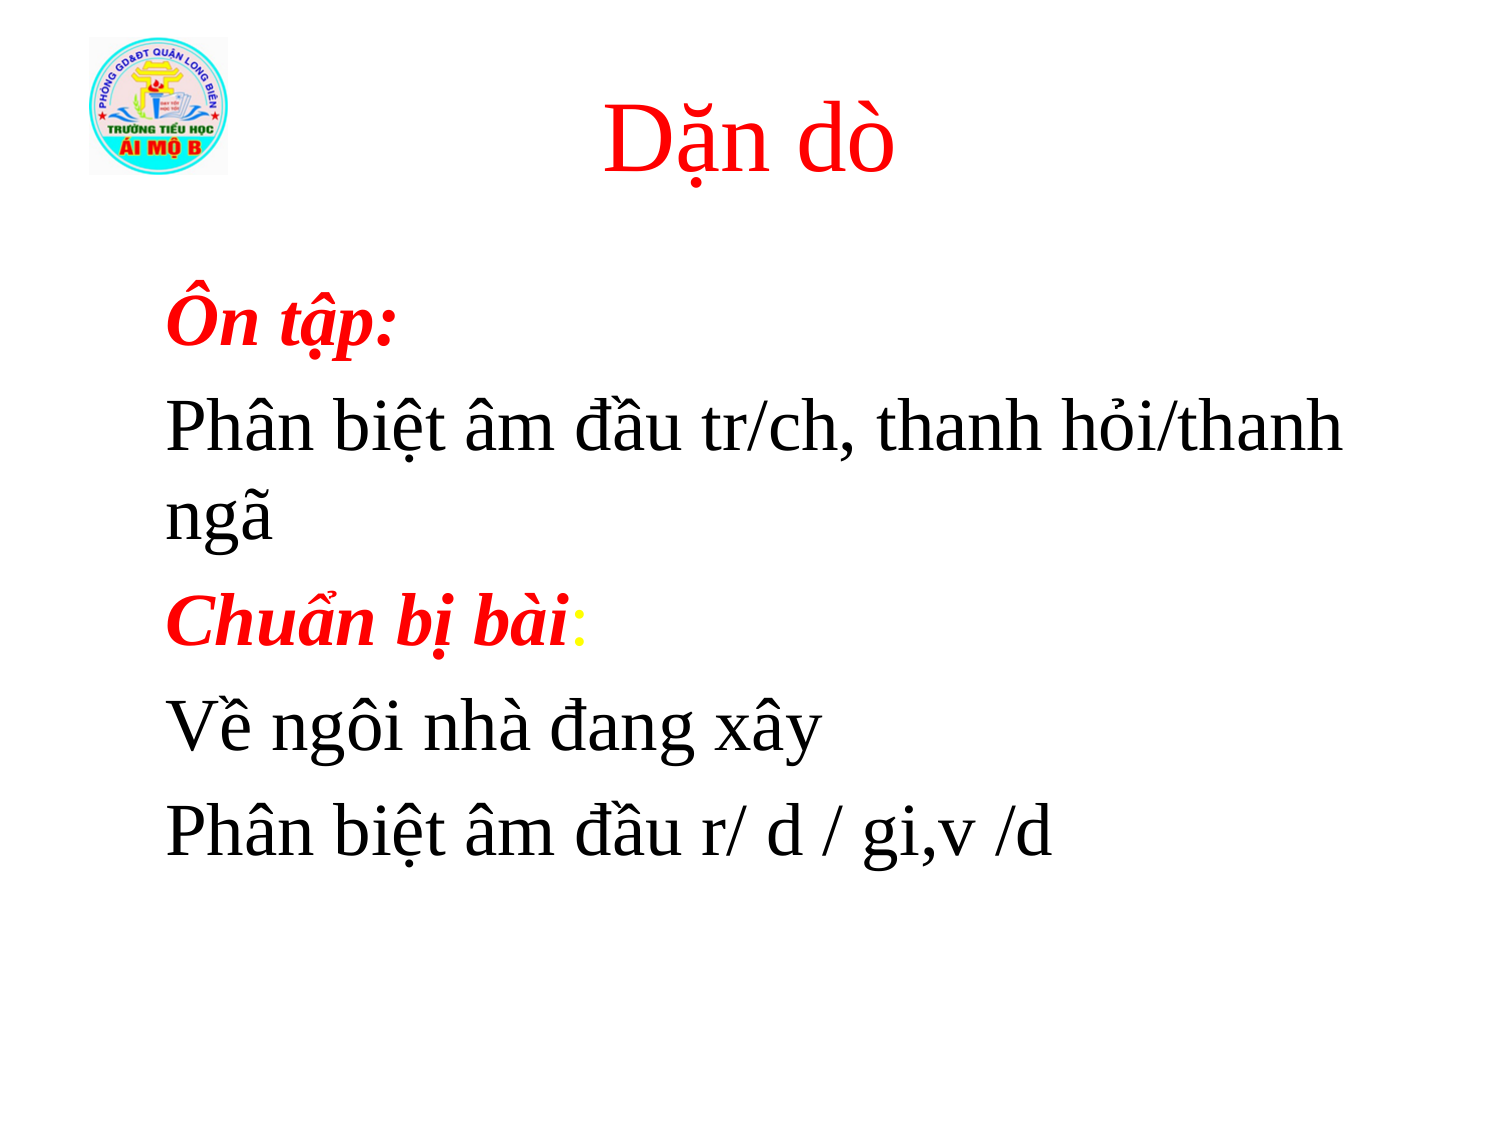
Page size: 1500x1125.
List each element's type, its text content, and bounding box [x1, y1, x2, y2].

picture [89, 37, 228, 176]
list Ôn tập: Phân biệt âm đầu tr/ch, thanh hỏi/thanh ngã Chuẩn bị bài: Về ngôi nhà đang xây Phân biệt âm đầu r/ d / gi,v /d [75, 262, 1425, 1005]
title Dặn dò [112, 62, 1388, 200]
